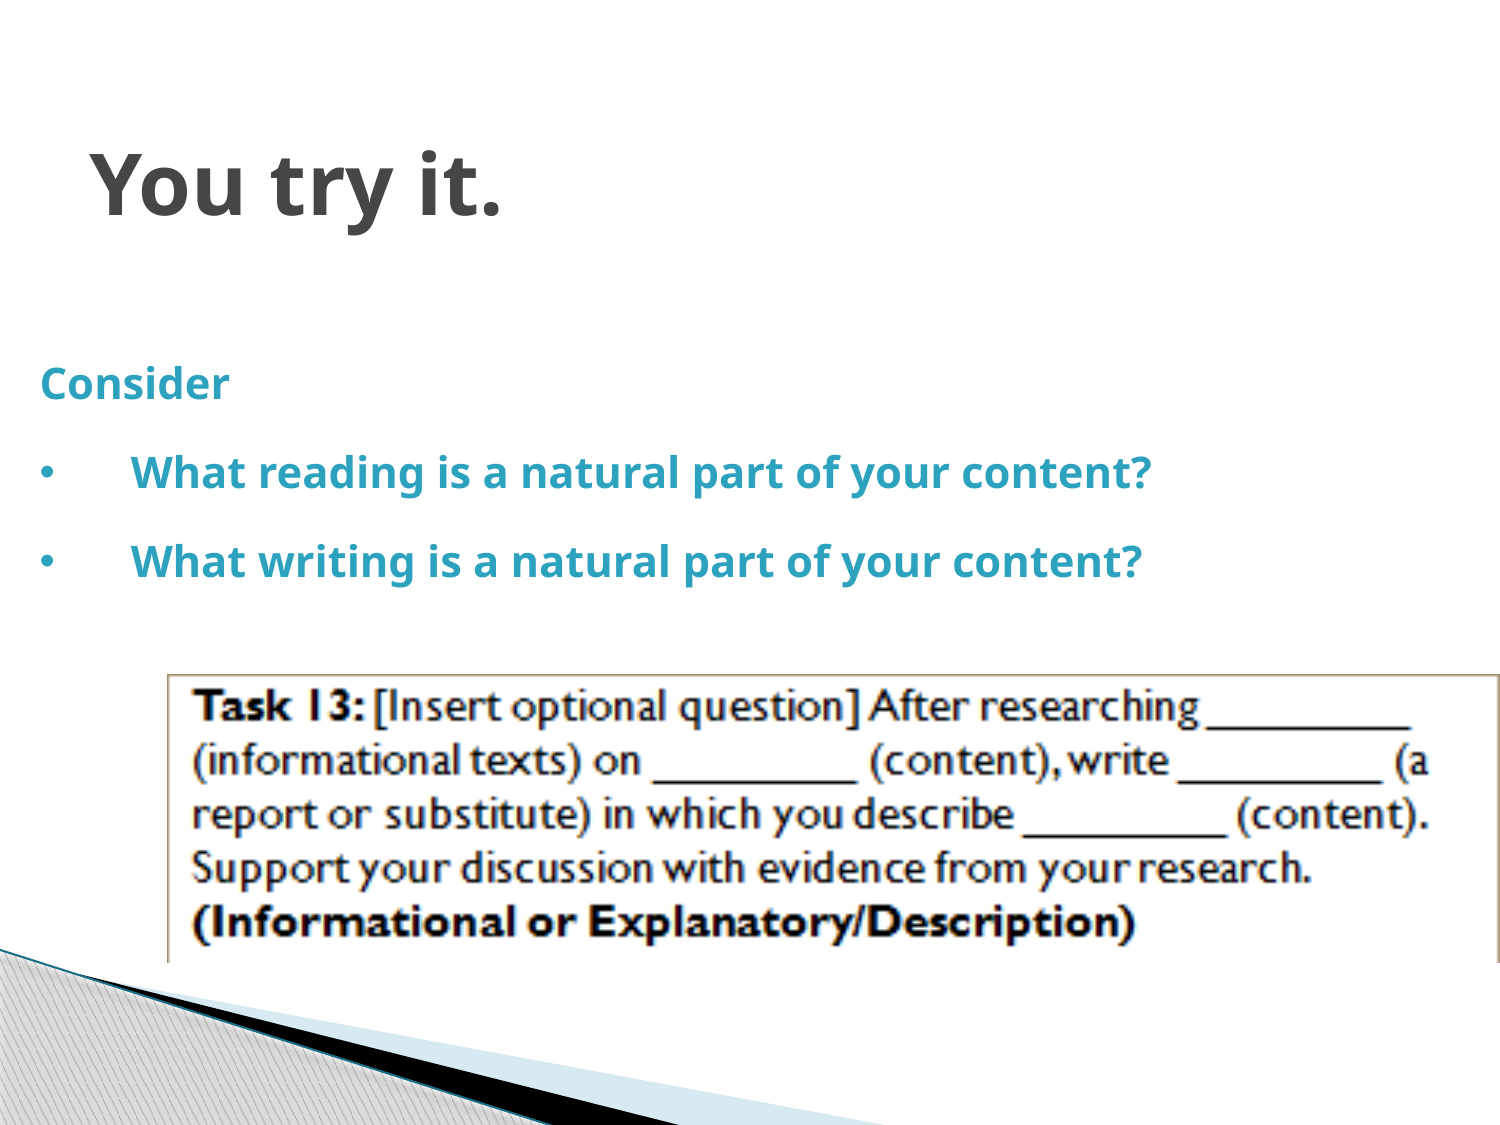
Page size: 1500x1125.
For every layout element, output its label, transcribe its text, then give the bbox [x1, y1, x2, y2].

text_box Consider What reading is a natural part of your content? What writing is a natural part of your content? [24, 283, 1189, 622]
title You try it. [75, 87, 1425, 275]
picture [167, 674, 1500, 963]
